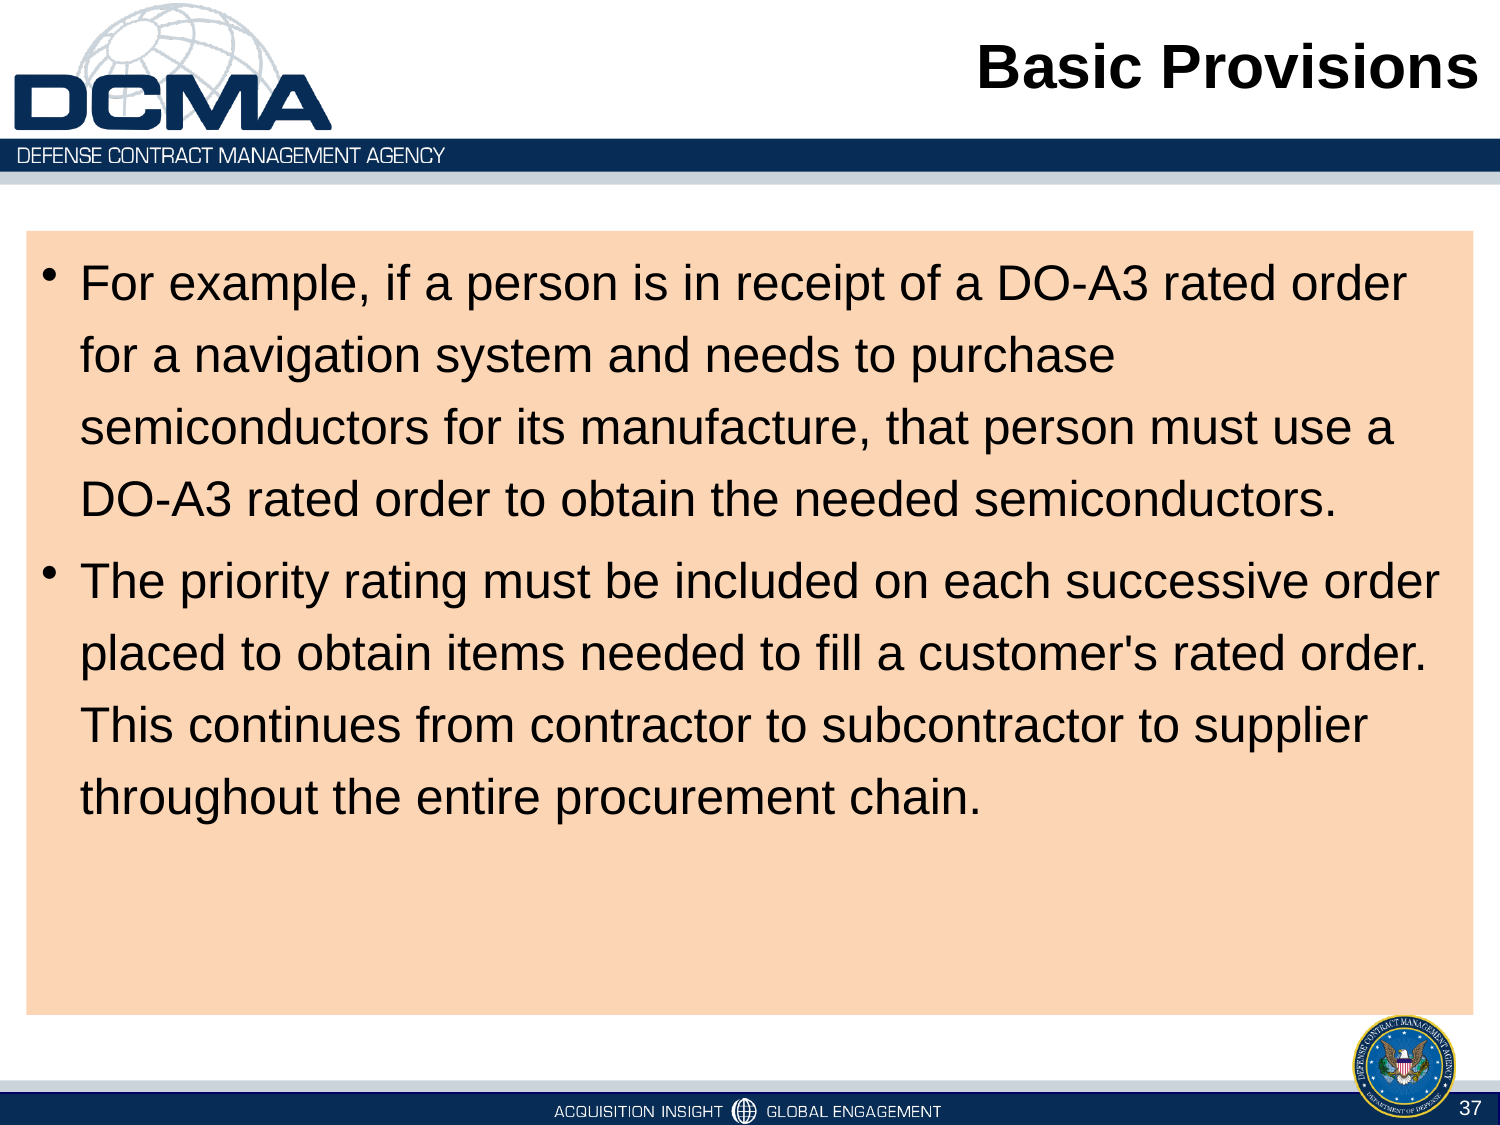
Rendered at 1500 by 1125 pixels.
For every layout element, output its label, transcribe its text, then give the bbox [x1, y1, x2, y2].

list For example, if a person is in receipt of a DO-A3 rated order for a navigation system and needs to purchase semiconductors for its manufacture, that person must use a DO-A3 rated order to obtain the needed semiconductors. The priority rating must be included on each successive order placed to obtain items needed to fill a customer's rated order. This continues from contractor to subcontractor to supplier throughout the entire procurement chain. [26, 230, 1474, 1015]
picture [14, 3, 332, 132]
title Basic Provisions [331, 5, 1496, 132]
picture [554, 1098, 941, 1124]
picture [1352, 1015, 1456, 1118]
slide_number 37 [1422, 1086, 1498, 1123]
picture [16, 147, 445, 163]
